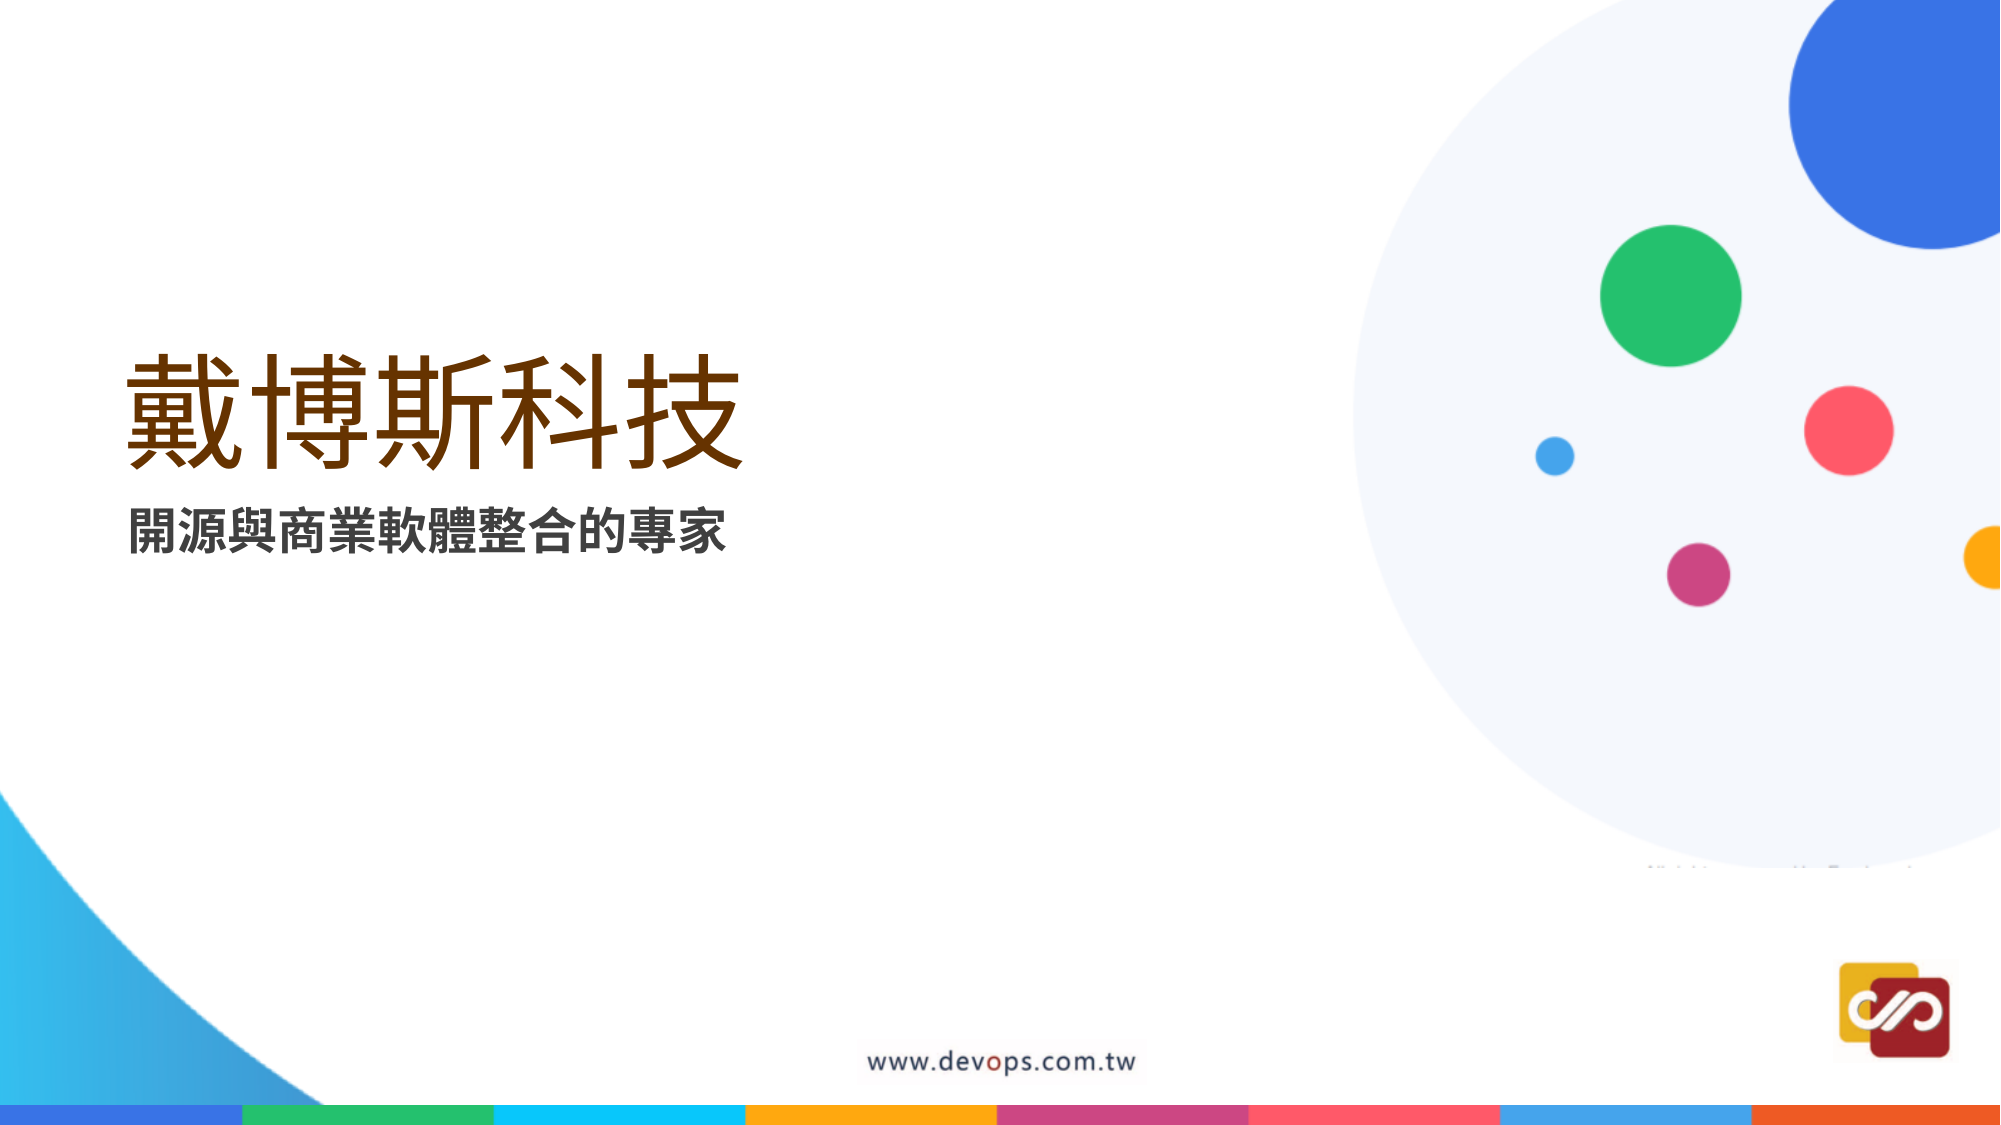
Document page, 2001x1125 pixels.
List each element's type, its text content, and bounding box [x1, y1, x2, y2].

picture [857, 1039, 1147, 1085]
picture [1833, 959, 1959, 1063]
picture [0, 779, 494, 1125]
picture [1262, 0, 2000, 868]
list 開源與商業軟體整合的專家 [112, 498, 1838, 745]
picture [746, 1105, 2000, 1125]
title 戴博斯科技 [108, 26, 1834, 495]
